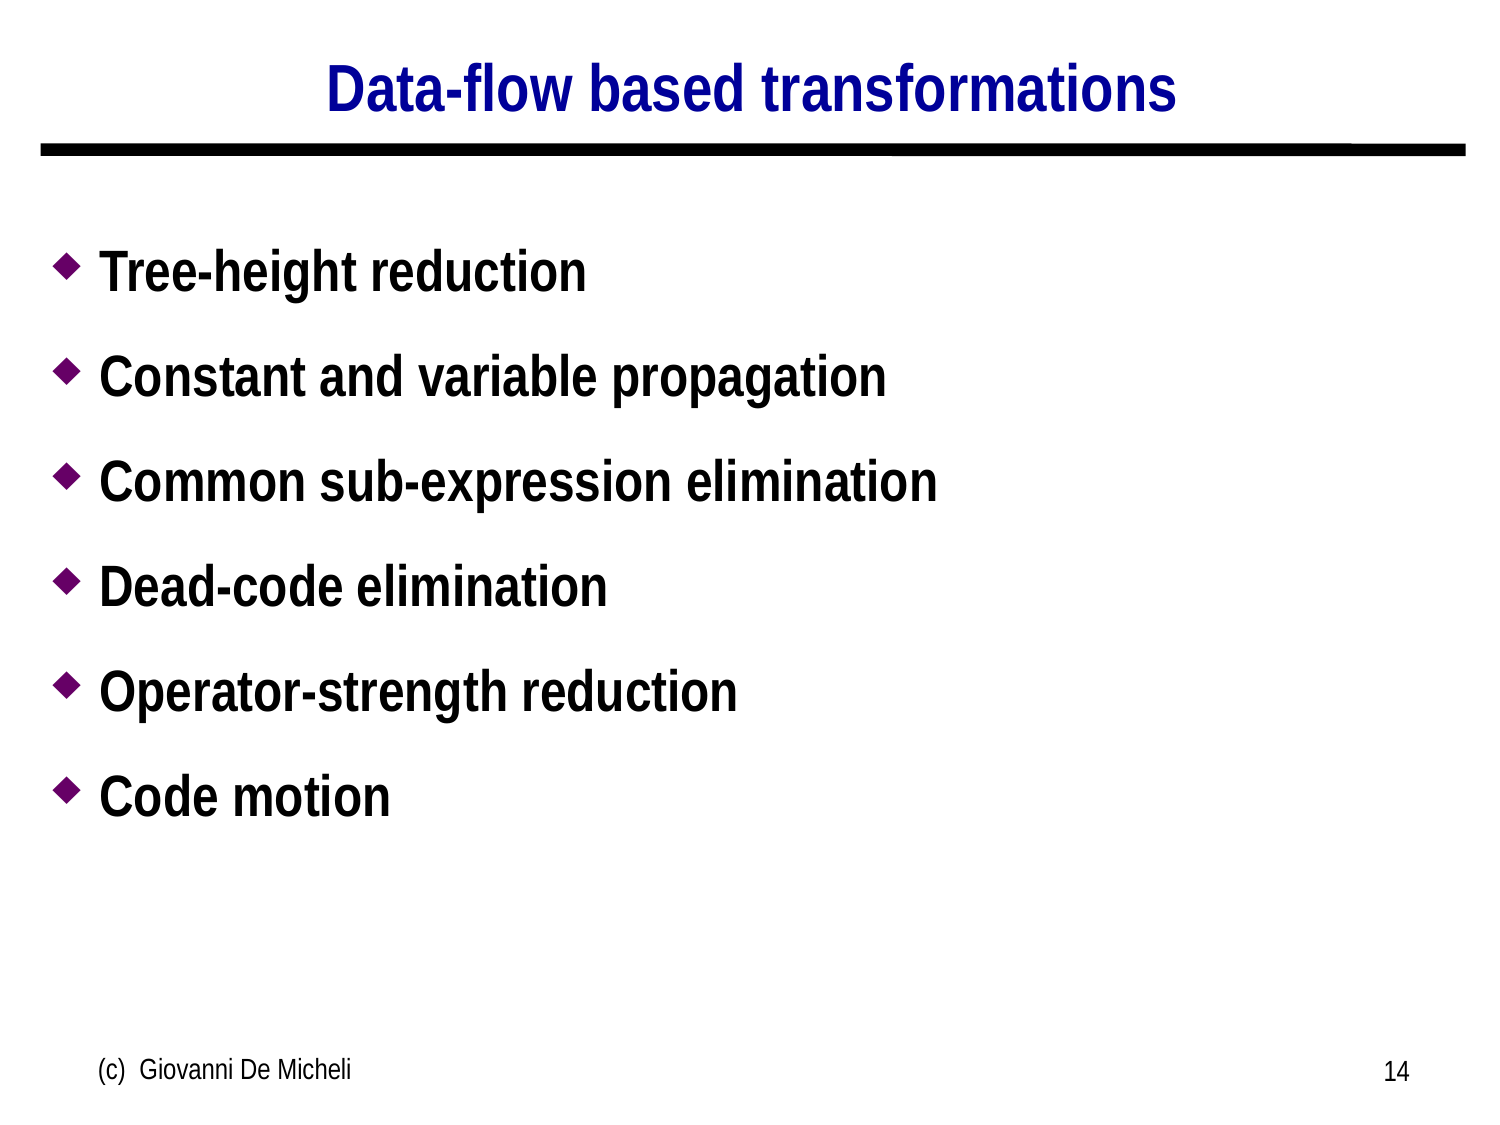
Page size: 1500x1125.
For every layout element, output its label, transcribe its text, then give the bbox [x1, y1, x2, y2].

title Data-flow based transformations [39, 33, 1467, 146]
slide_number 14 [1074, 1044, 1426, 1123]
list Tree-height reduction Constant and variable propagation Common sub-expression elimination Dead-code elimination Operator-strength reduction Code motion [37, 208, 1465, 1032]
footer (c) Giovanni De Micheli [0, 1042, 463, 1122]
